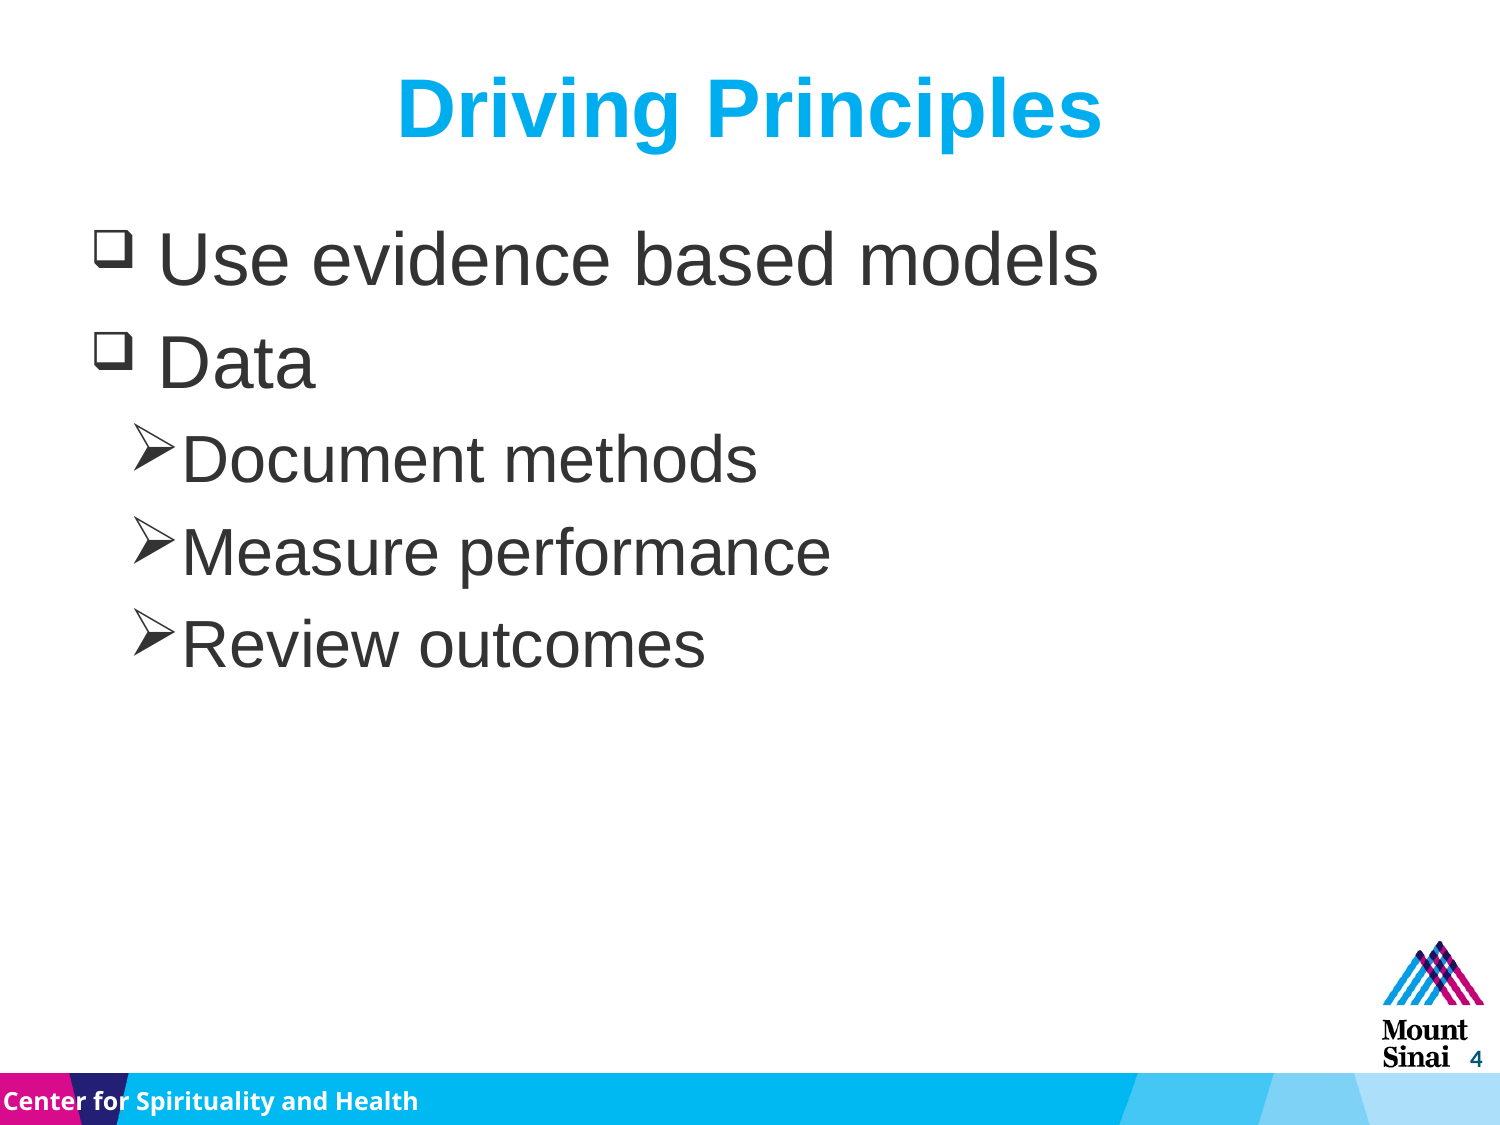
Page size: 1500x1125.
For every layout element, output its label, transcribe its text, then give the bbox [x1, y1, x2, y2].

picture [1120, 932, 1500, 1125]
title Driving Principles [75, 47, 1425, 191]
picture [0, 1073, 128, 1125]
list Use evidence based models Data Document methods Measure performance Review outcomes [75, 203, 1425, 1005]
